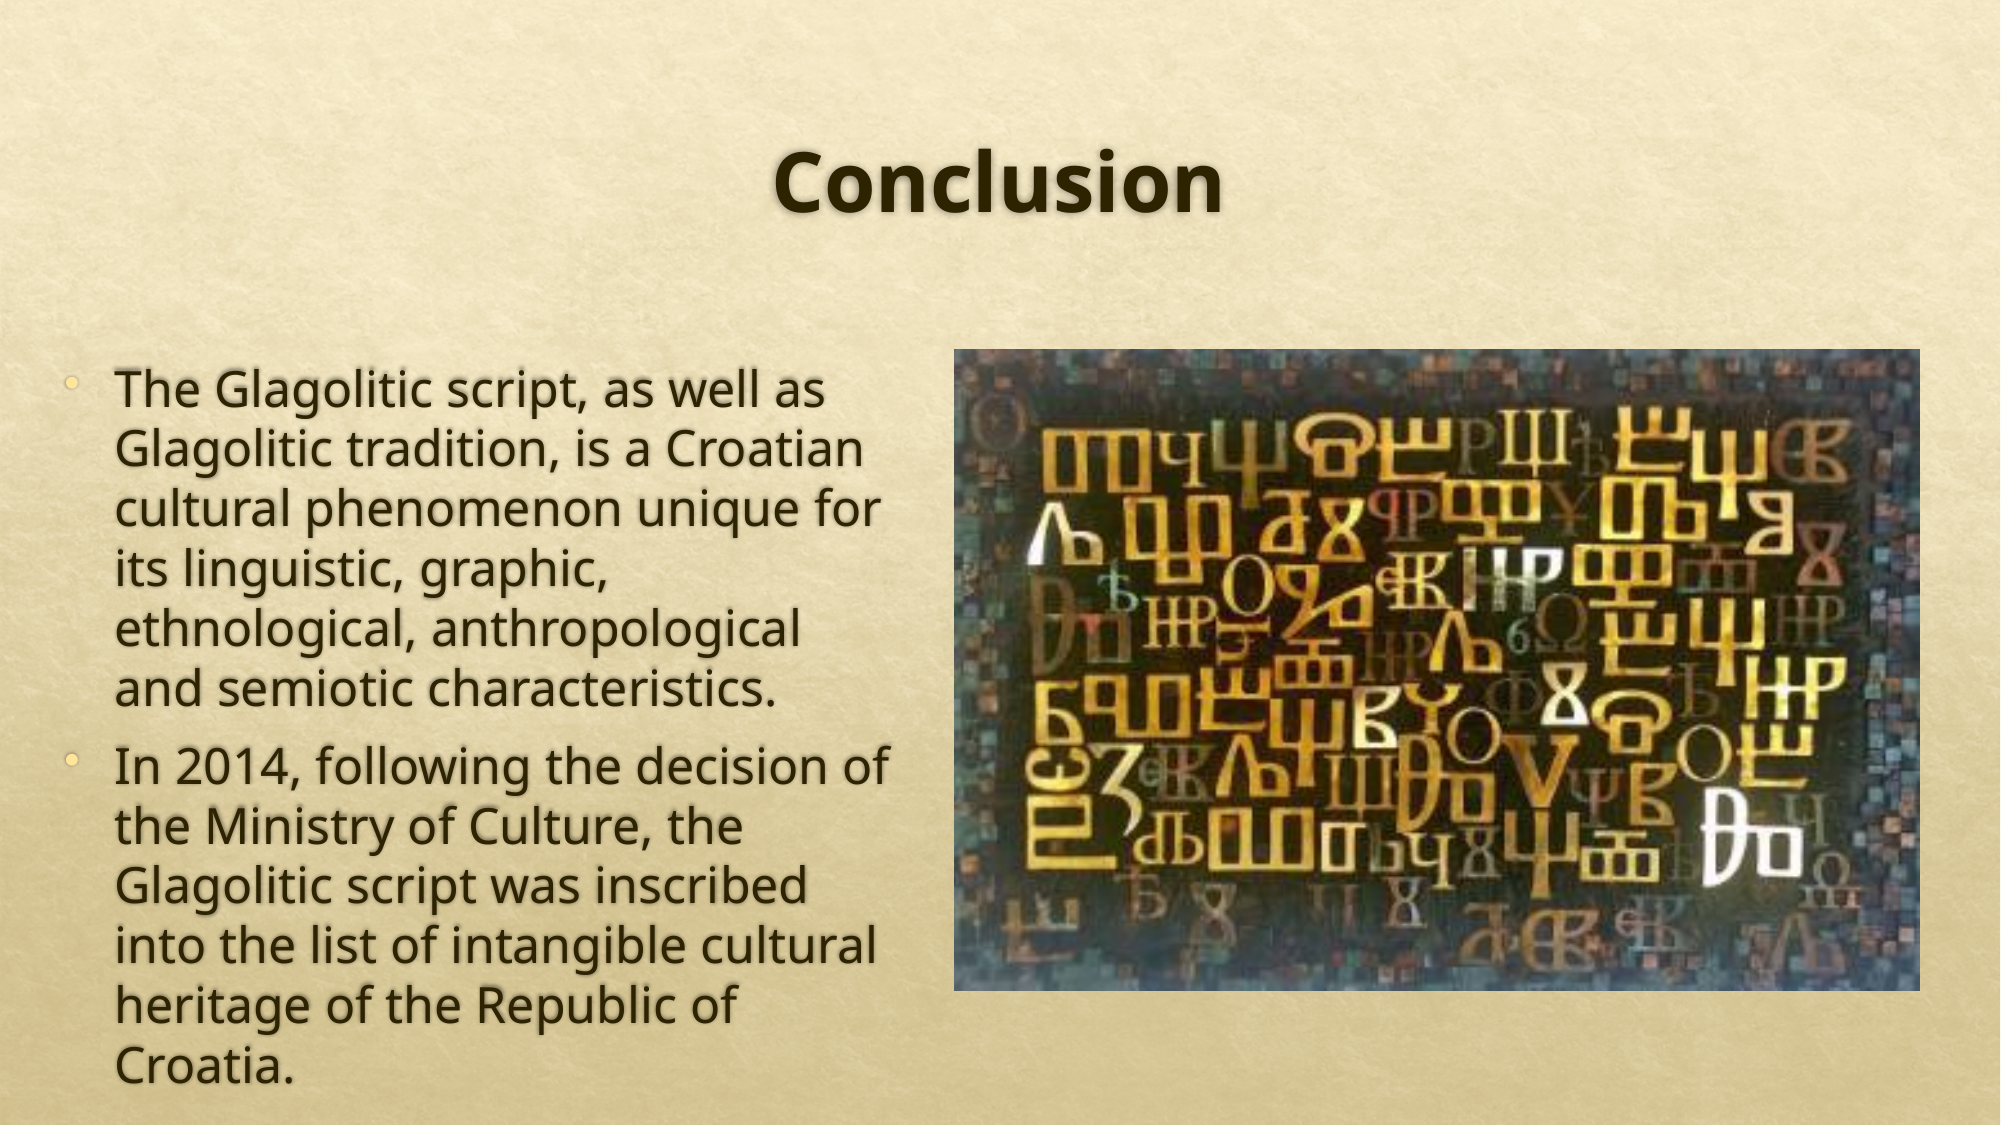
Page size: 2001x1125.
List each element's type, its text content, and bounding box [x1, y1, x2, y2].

title Conclusion [149, 99, 1849, 260]
picture [954, 349, 1921, 991]
list The Glagolitic script, as well as Glagolitic tradition, is a Croatian cultural phenomenon unique for its linguistic, graphic, ethnological, anthropological and semiotic characteristics. In 2014, following the decision of the Ministry of Culture, the Glagolitic script was inscribed into the list of intangible cultural heritage of the Republic of Croatia. [45, 349, 910, 1103]
